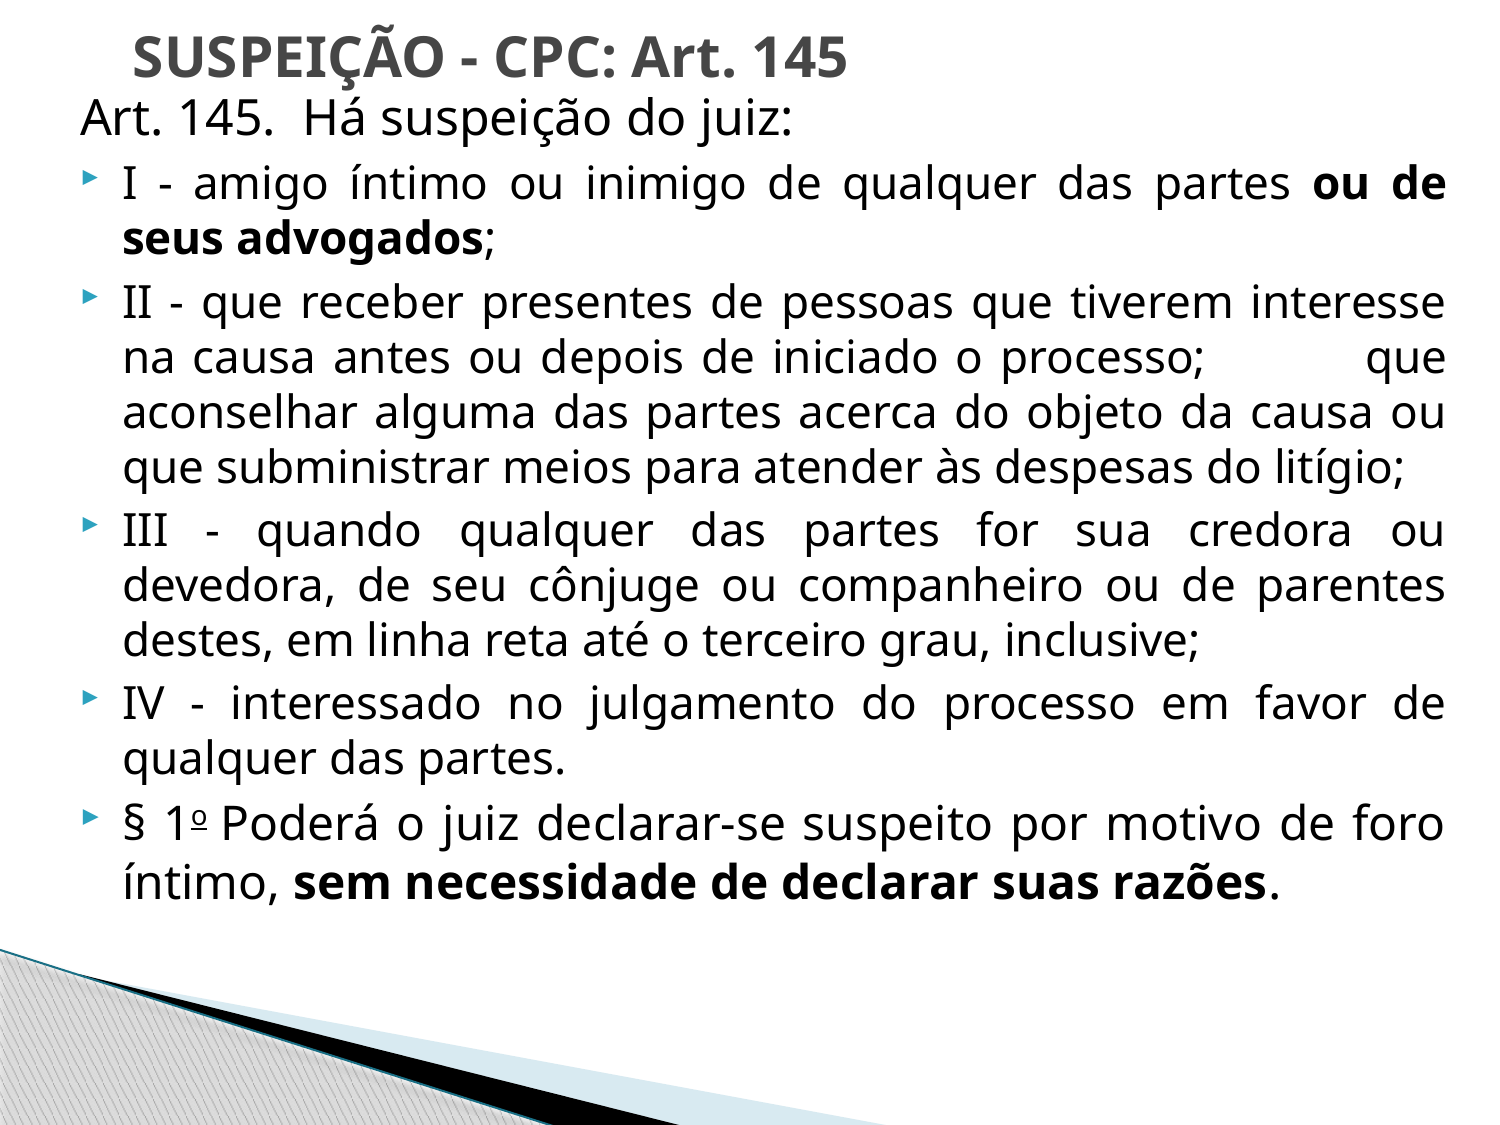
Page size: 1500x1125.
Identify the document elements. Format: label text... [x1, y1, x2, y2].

title SUSPEIÇÃO - CPC: Art. 145 [118, 13, 1463, 96]
list Art. 145. Há suspeição do juiz: I - amigo íntimo ou inimigo de qualquer das partes ou de seus advogados; II - que receber presentes de pessoas que tiverem interesse na causa antes ou depois de iniciado o processo; que aconselhar alguma das partes acerca do objeto da causa ou que subministrar meios para atender às despesas do litígio; III - quando qualquer das partes for sua credora ou devedora, de seu cônjuge ou companheiro ou de parentes destes, em linha reta até o terceiro grau, inclusive; IV - interessado no julgamento do processo em favor de qualquer das partes. § 1o Poderá o juiz declarar-se suspeito por motivo de foro íntimo, sem necessidade de declarar suas razões. [46, 77, 1463, 1065]
